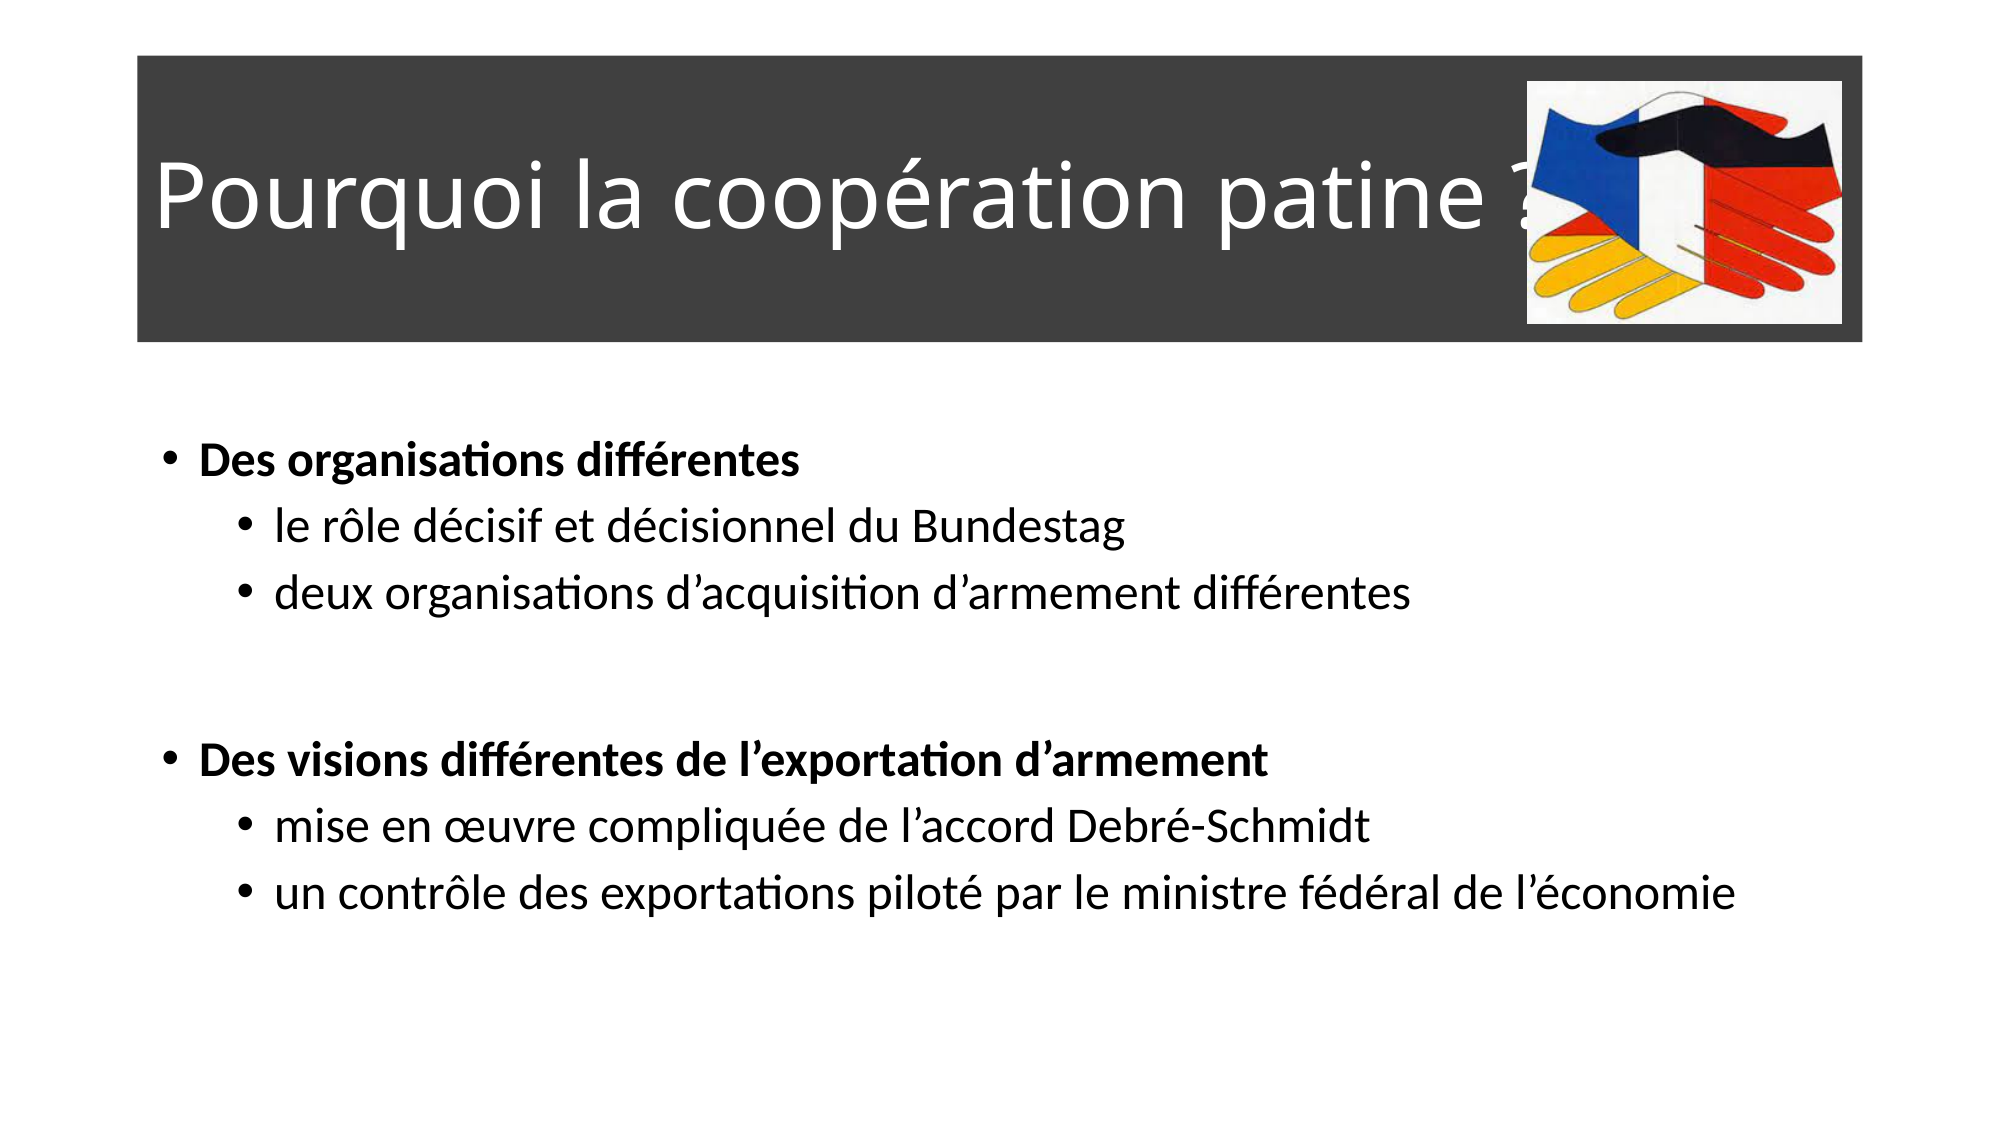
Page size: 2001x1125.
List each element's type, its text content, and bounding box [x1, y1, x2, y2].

text_box Des visions différentes de l’exportation d’armement mise en œuvre compliquée de l’accord Debré-Schmidt un contrôle des exportations piloté par le ministre fédéral de l’économie [137, 725, 1821, 928]
text_box Des organisations différentes le rôle décisif et décisionnel du Bundestag deux organisations d’acquisition d’armement différentes [137, 425, 1821, 628]
title Pourquoi la coopération patine ? [137, 55, 1863, 343]
picture [1527, 81, 1842, 324]
